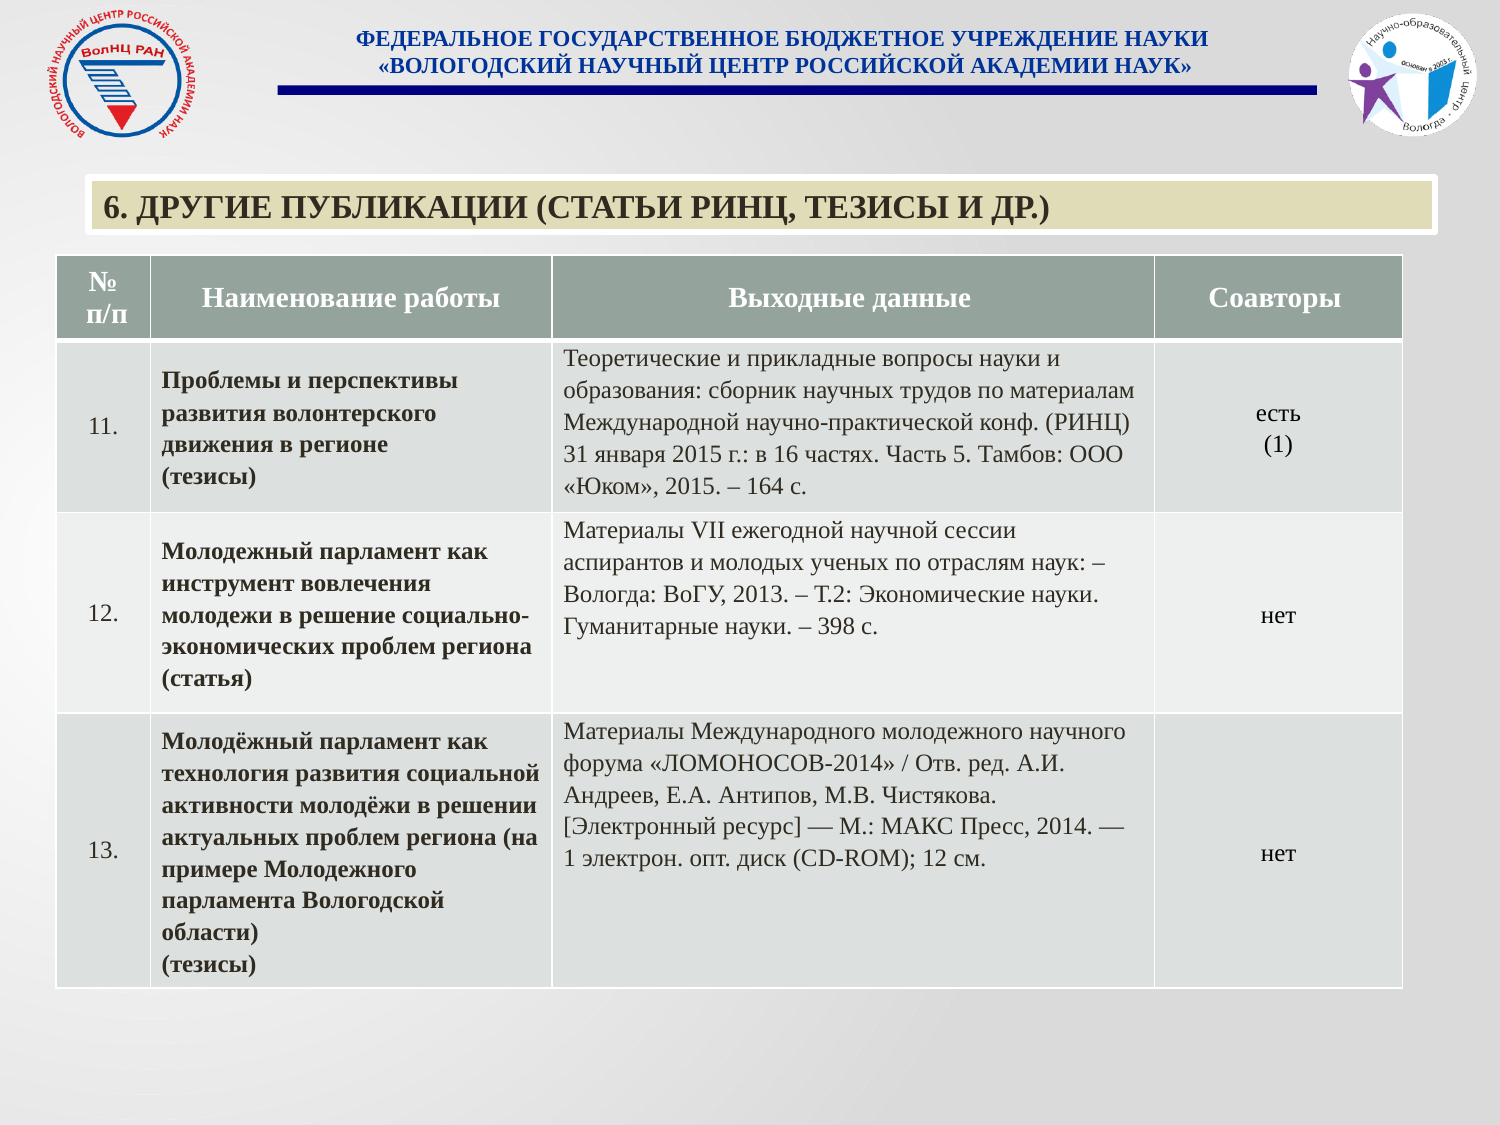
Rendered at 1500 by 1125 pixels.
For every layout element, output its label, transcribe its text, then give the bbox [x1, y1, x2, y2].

table_header № п/п [57, 256, 150, 338]
table_cell 12. [57, 513, 150, 712]
table_cell есть (1) [1155, 343, 1402, 512]
table_header Выходные данные [553, 256, 1154, 338]
text_box ФЕДЕРАЛЬНОЕ ГОСУДАРСТВЕННОЕ БЮДЖЕТНОЕ УЧРЕЖДЕНИЕ НАУКИ «ВОЛОГОДСКИЙ НАУЧНЫЙ ЦЕНТР РОССИЙСКОЙ АКАДЕМИИ НАУК» [207, 19, 1341, 86]
table_cell 13. [57, 714, 150, 987]
table_cell Молодежный парламент как инструмент вовлечения молодежи в решение социально-экономических проблем региона (статья) [151, 513, 551, 712]
table_cell Молодёжный парламент как технология развития социальной активности молодёжи в решении актуальных проблем региона (на примере Молодежного парламента Вологодской области) (тезисы) [151, 714, 551, 987]
table_cell Теоретические и прикладные вопросы науки и образования: сборник научных трудов по материалам Международной научно-практической конф. (РИНЦ) 31 января 2015 г.: в 16 частях. Часть 5. Тамбов: ООО «Юком», 2015. – 164 с. [553, 343, 1154, 512]
table_cell 11. [57, 343, 150, 512]
table_cell Материалы Международного молодежного научного форума «ЛОМОНОСОВ-2014» / Отв. ред. А.И. Андреев, Е.А. Антипов, М.В. Чистякова. [Электронный ресурс] — М.: МАКС Пресс, 2014. — 1 электрон. опт. диск (CD-ROM); 12 см. [553, 714, 1154, 987]
table_cell нет [1155, 714, 1402, 987]
picture [1345, 10, 1478, 138]
table_header Соавторы [1155, 256, 1402, 338]
table_cell нет [1155, 513, 1402, 712]
table_header Наименование работы [151, 256, 551, 338]
table_cell Материалы VII ежегодной научной сессии аспирантов и молодых ученых по отраслям наук: – Вологда: ВоГУ, 2013. – Т.2: Экономические науки. Гуманитарные науки. – 398 с. [553, 513, 1154, 712]
picture [46, 10, 196, 138]
text_box 6. ДРУГИЕ ПУБЛИКАЦИИ (статьи РИНЦ, тезисы и др.) [85, 174, 1438, 235]
table_cell Проблемы и перспективы развития волонтерского движения в регионе (тезисы) [151, 343, 551, 512]
